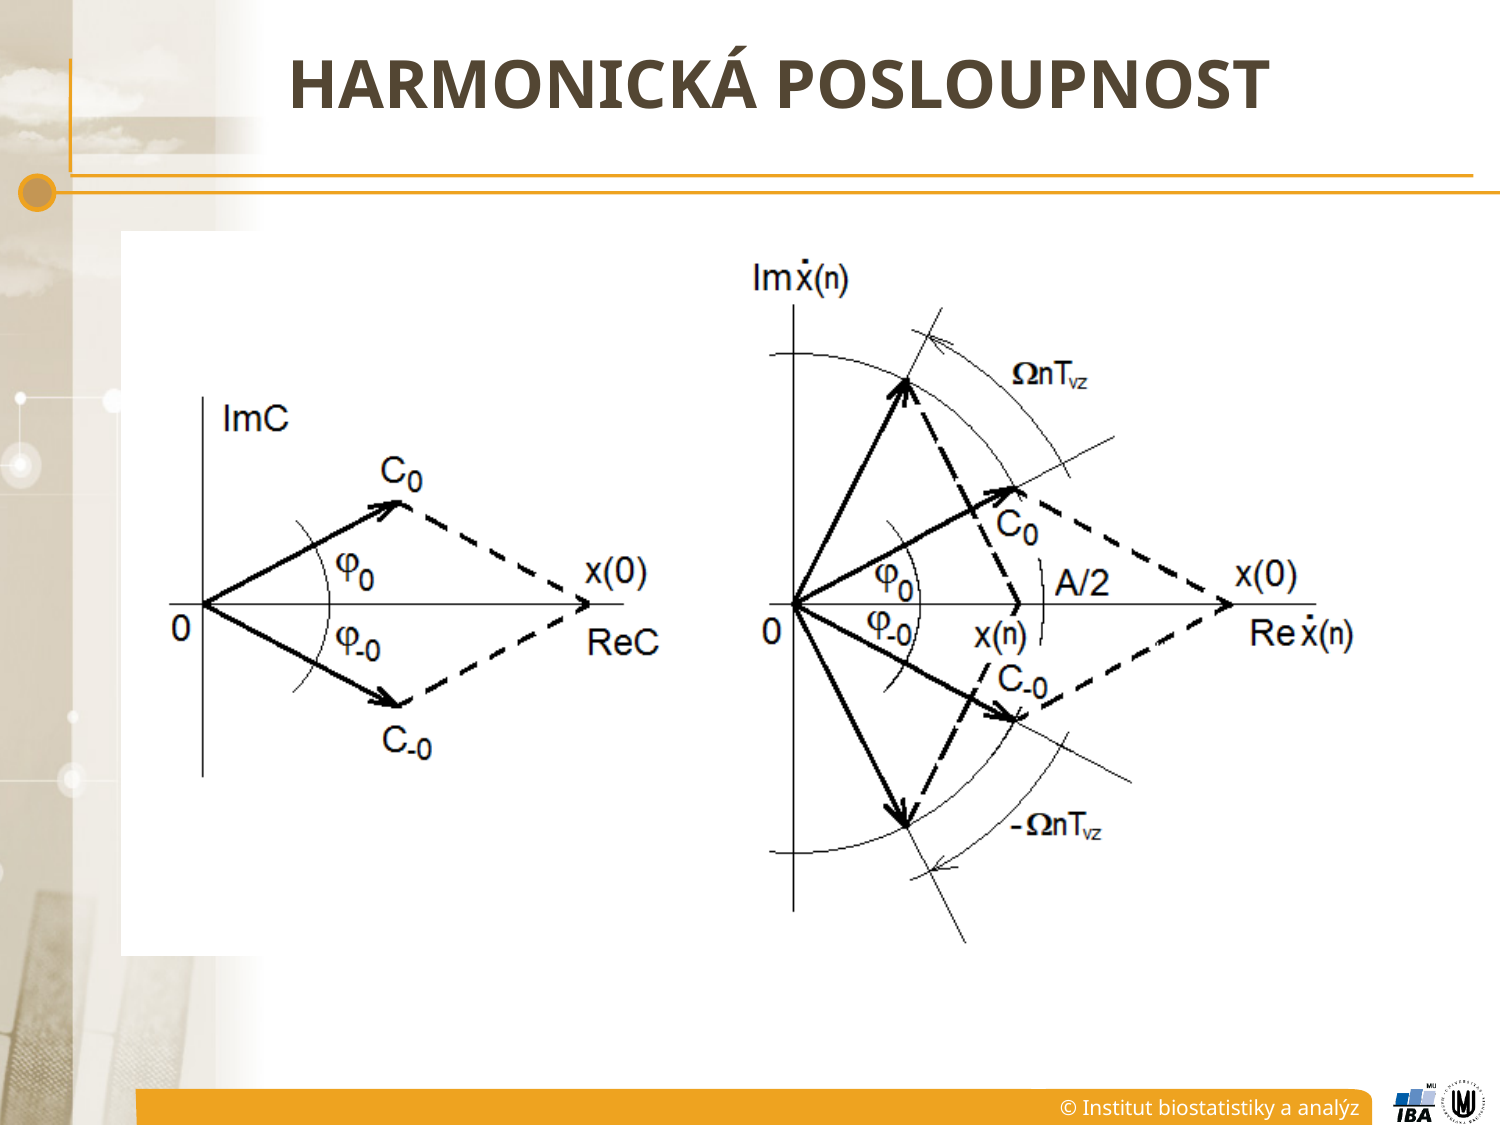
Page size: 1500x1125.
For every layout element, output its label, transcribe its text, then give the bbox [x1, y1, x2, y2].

title harmonická posloupnost [82, 9, 1477, 165]
picture [1441, 1080, 1485, 1124]
picture [0, 1, 1380, 1125]
picture [1393, 1083, 1436, 1122]
